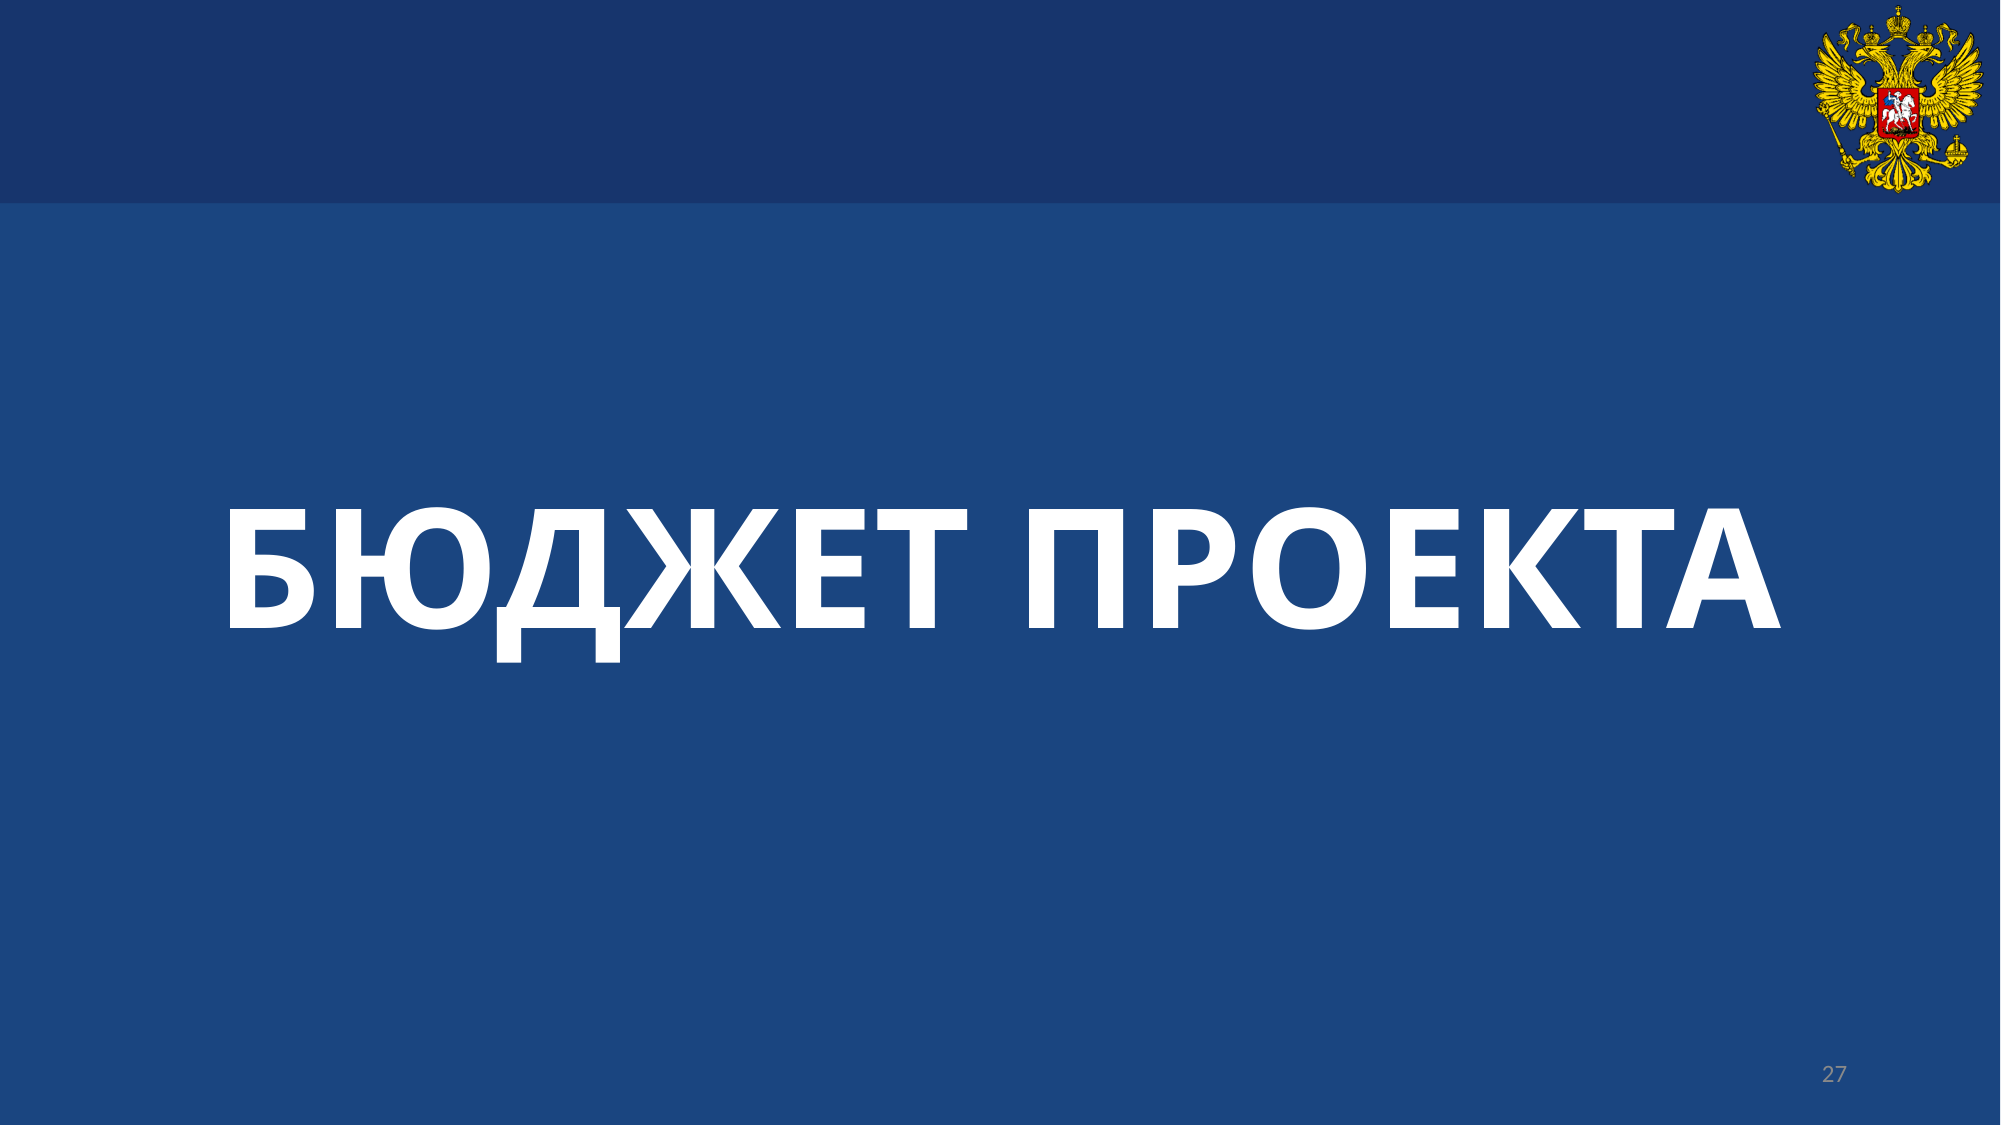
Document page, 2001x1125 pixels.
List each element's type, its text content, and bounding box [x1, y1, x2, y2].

picture [0, 0, 2001, 1125]
slide_number 27 [1412, 1042, 1863, 1103]
title БЮДЖЕТ ПРОЕКТА [53, 266, 1946, 883]
